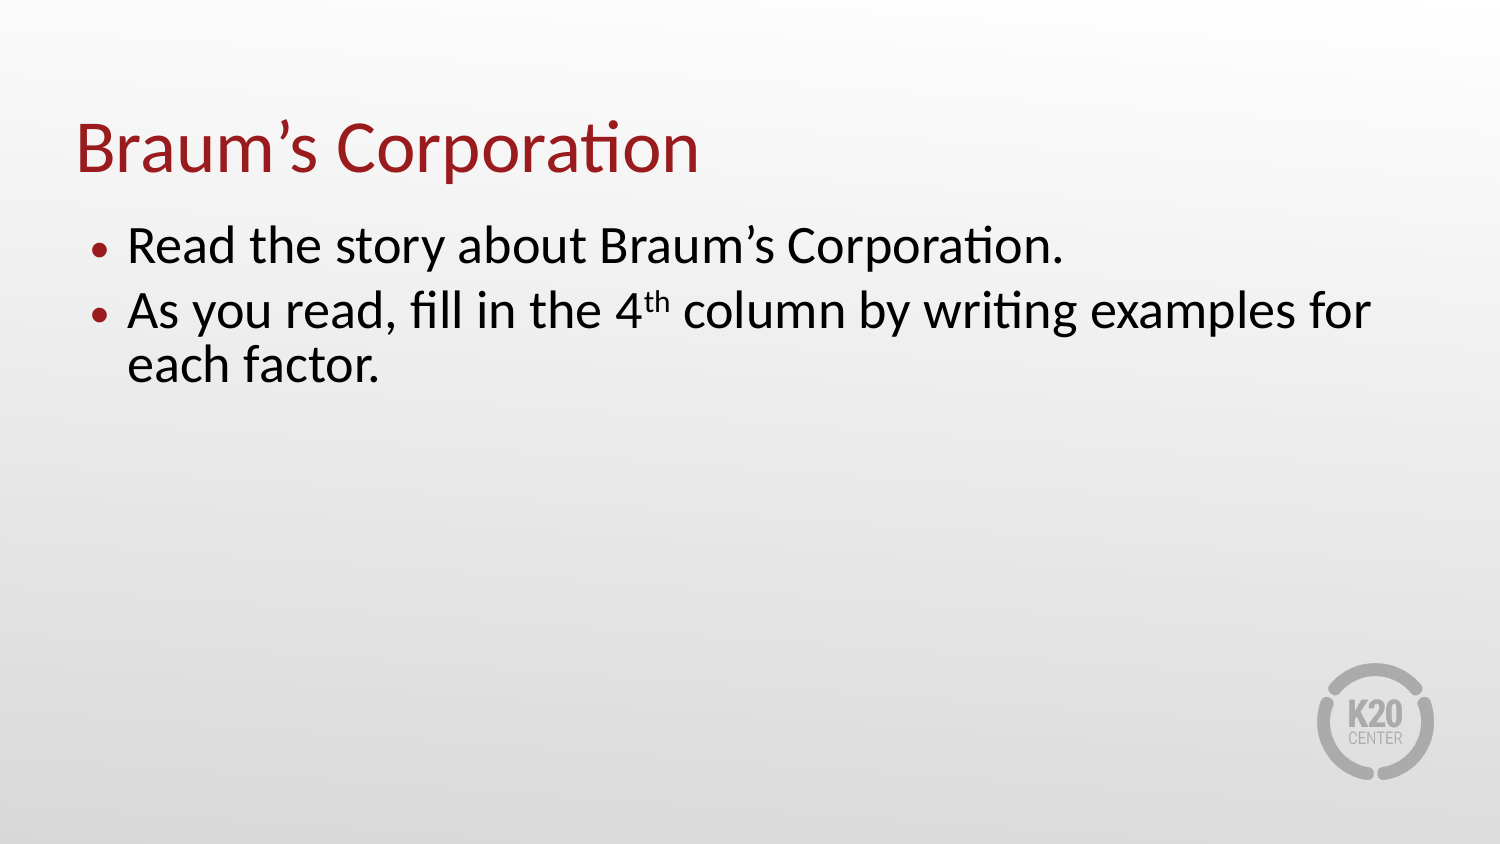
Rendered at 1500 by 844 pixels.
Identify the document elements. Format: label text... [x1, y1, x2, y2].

picture [1300, 646, 1451, 797]
title Braum’s Corporation [75, 50, 1425, 191]
list Read the story about Braum’s Corporation. As you read, fill in the 4th column by writing examples for each factor. [75, 214, 1425, 779]
